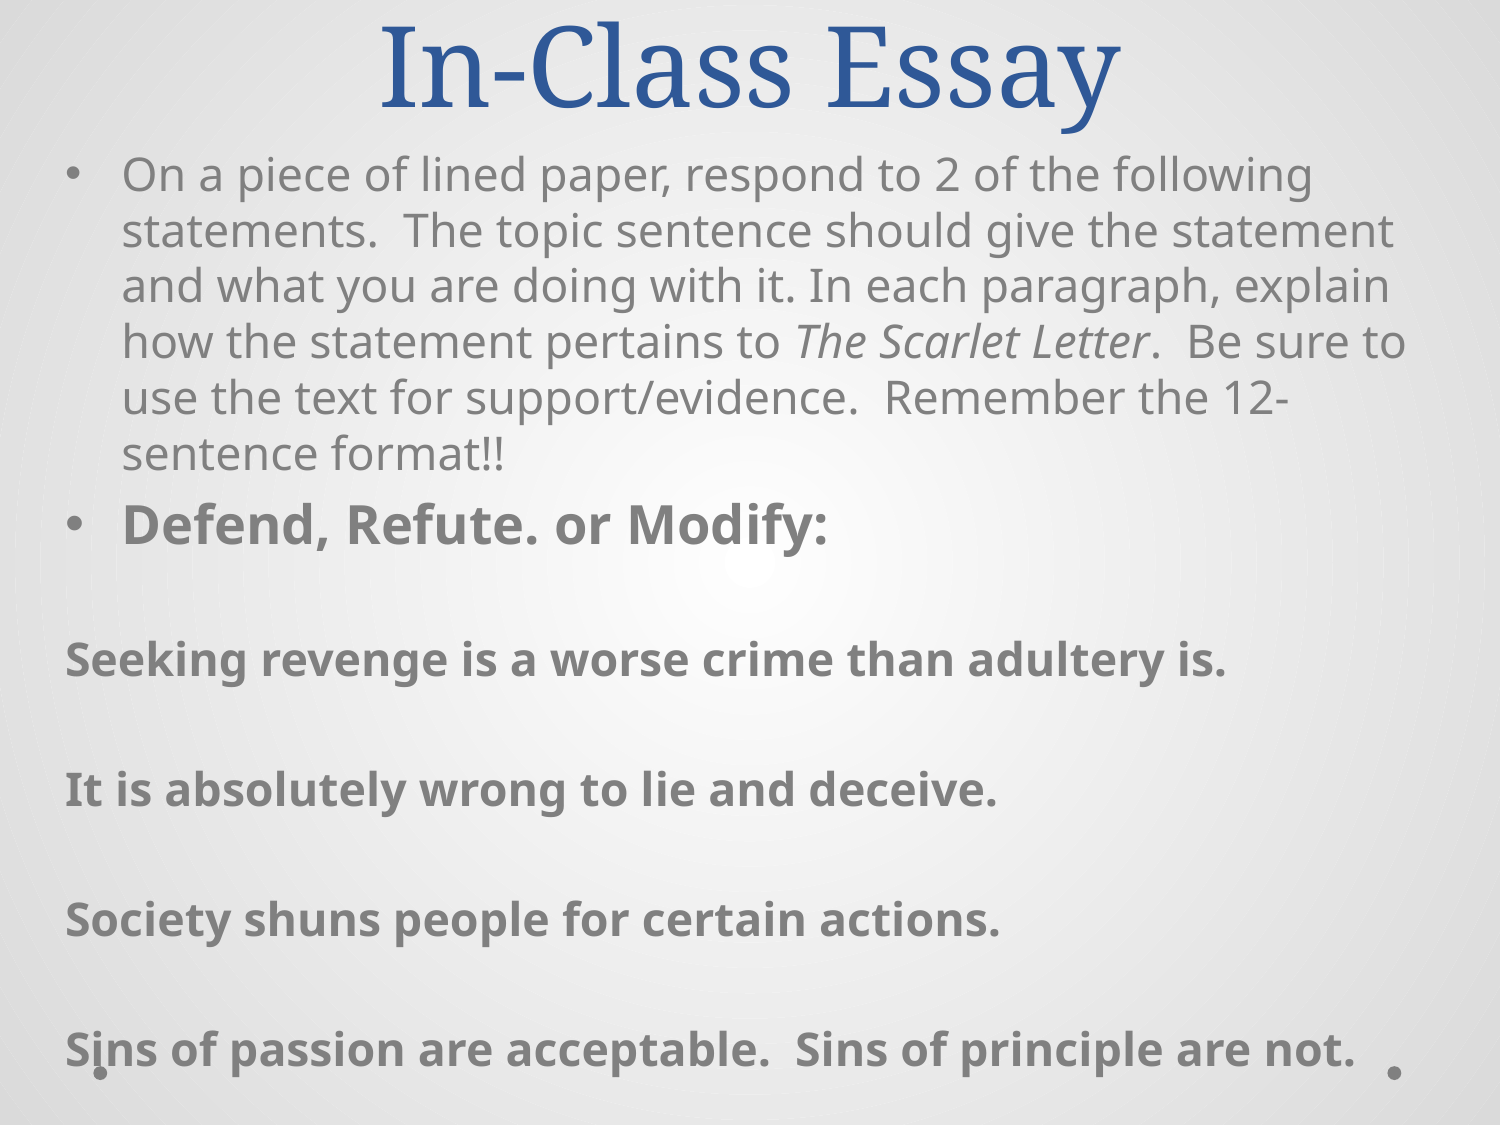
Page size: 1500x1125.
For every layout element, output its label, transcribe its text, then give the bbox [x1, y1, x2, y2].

title In-Class Essay [75, 0, 1425, 137]
list On a piece of lined paper, respond to 2 of the following statements. The topic sentence should give the statement and what you are doing with it. In each paragraph, explain how the statement pertains to The Scarlet Letter. Be sure to use the text for support/evidence. Remember the 12-sentence format!! Defend, Refute. or Modify: Seeking revenge is a worse crime than adultery is. It is absolutely wrong to lie and deceive. Society shuns people for certain actions. Sins of passion are acceptable. Sins of principle are not. [50, 137, 1475, 1088]
